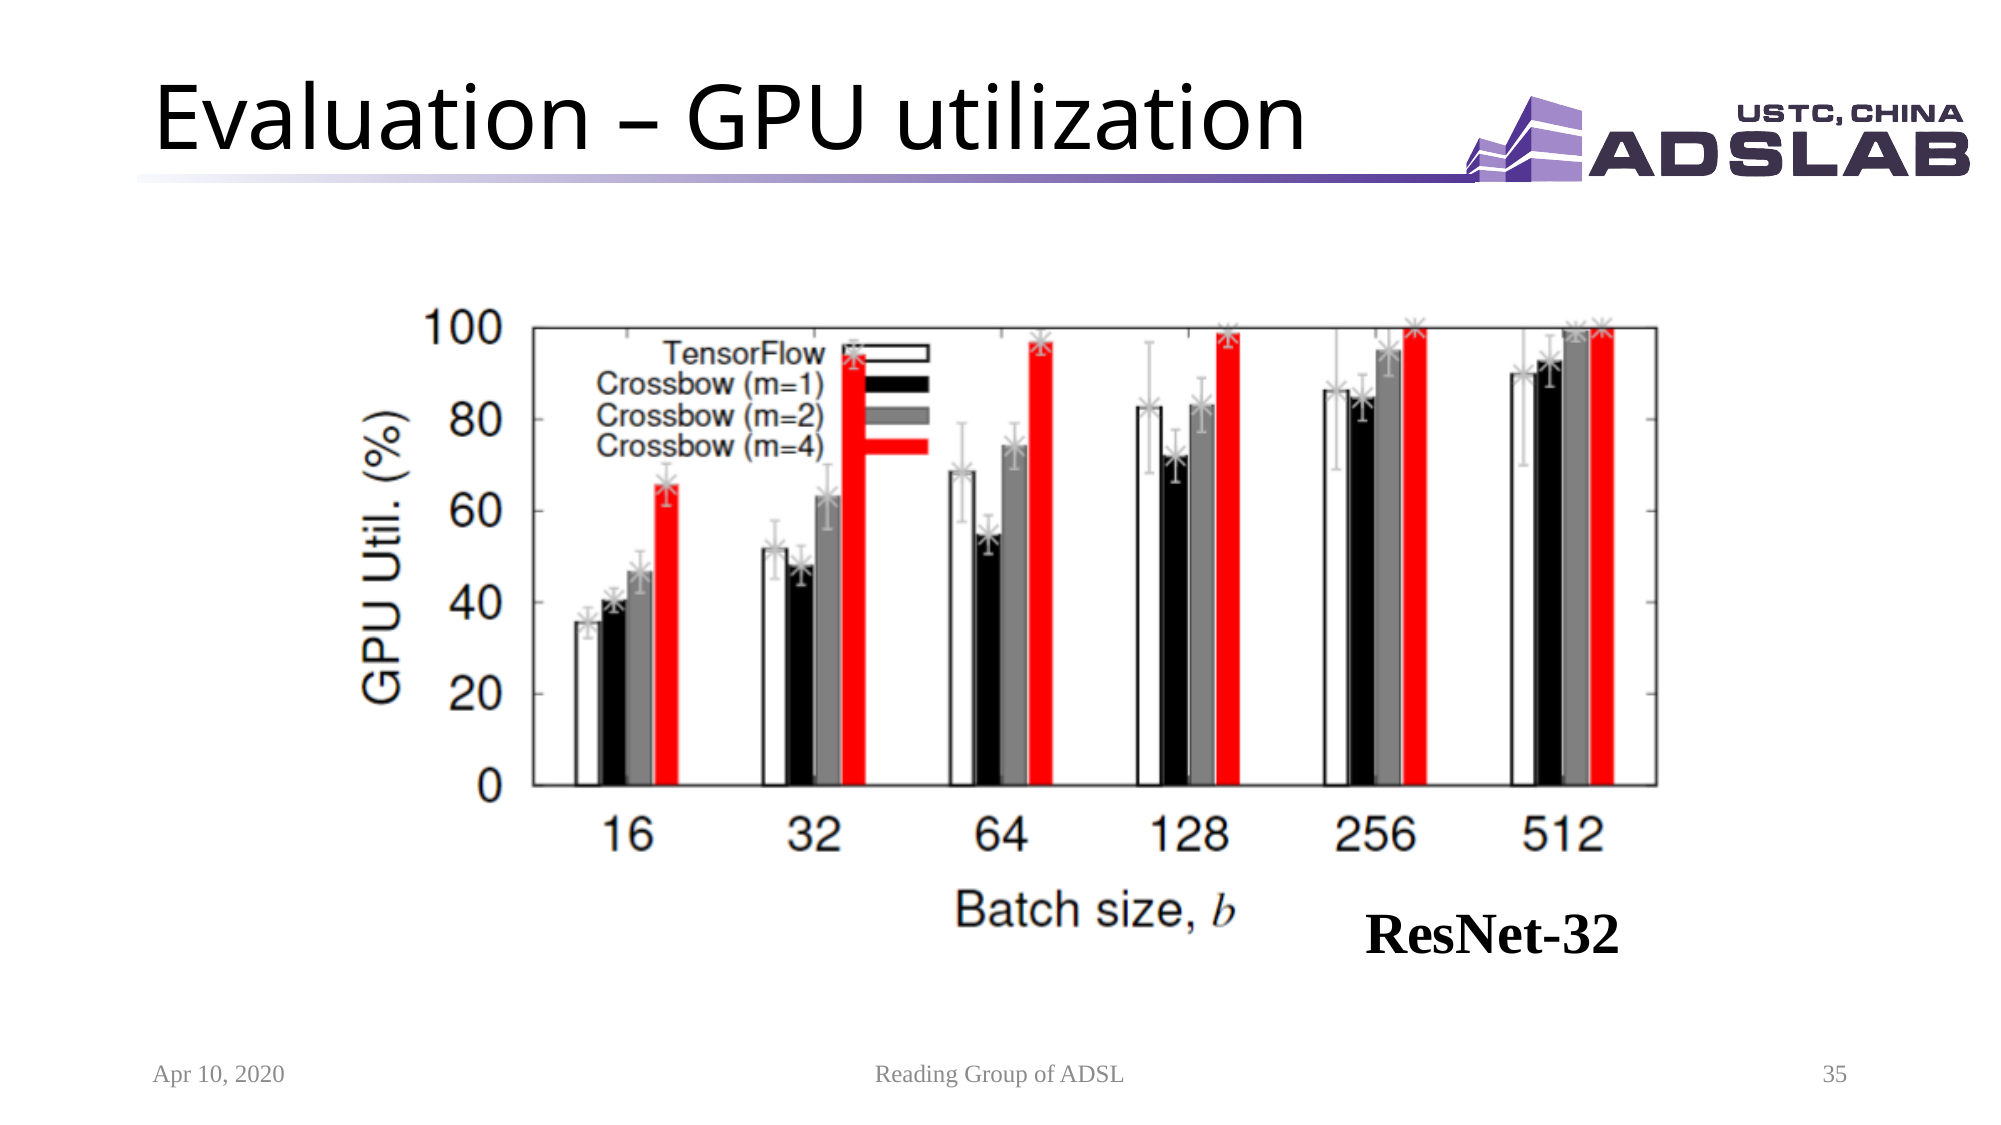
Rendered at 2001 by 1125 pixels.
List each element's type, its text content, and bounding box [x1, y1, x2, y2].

title Evaluation – GPU utilization [137, 63, 1863, 177]
text_box ResNet-32 [1350, 946, 1636, 973]
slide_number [137, 1042, 588, 1103]
picture [280, 264, 1733, 946]
picture [1470, 93, 1976, 183]
footer Reading Group of ADSL [662, 1042, 1338, 1103]
